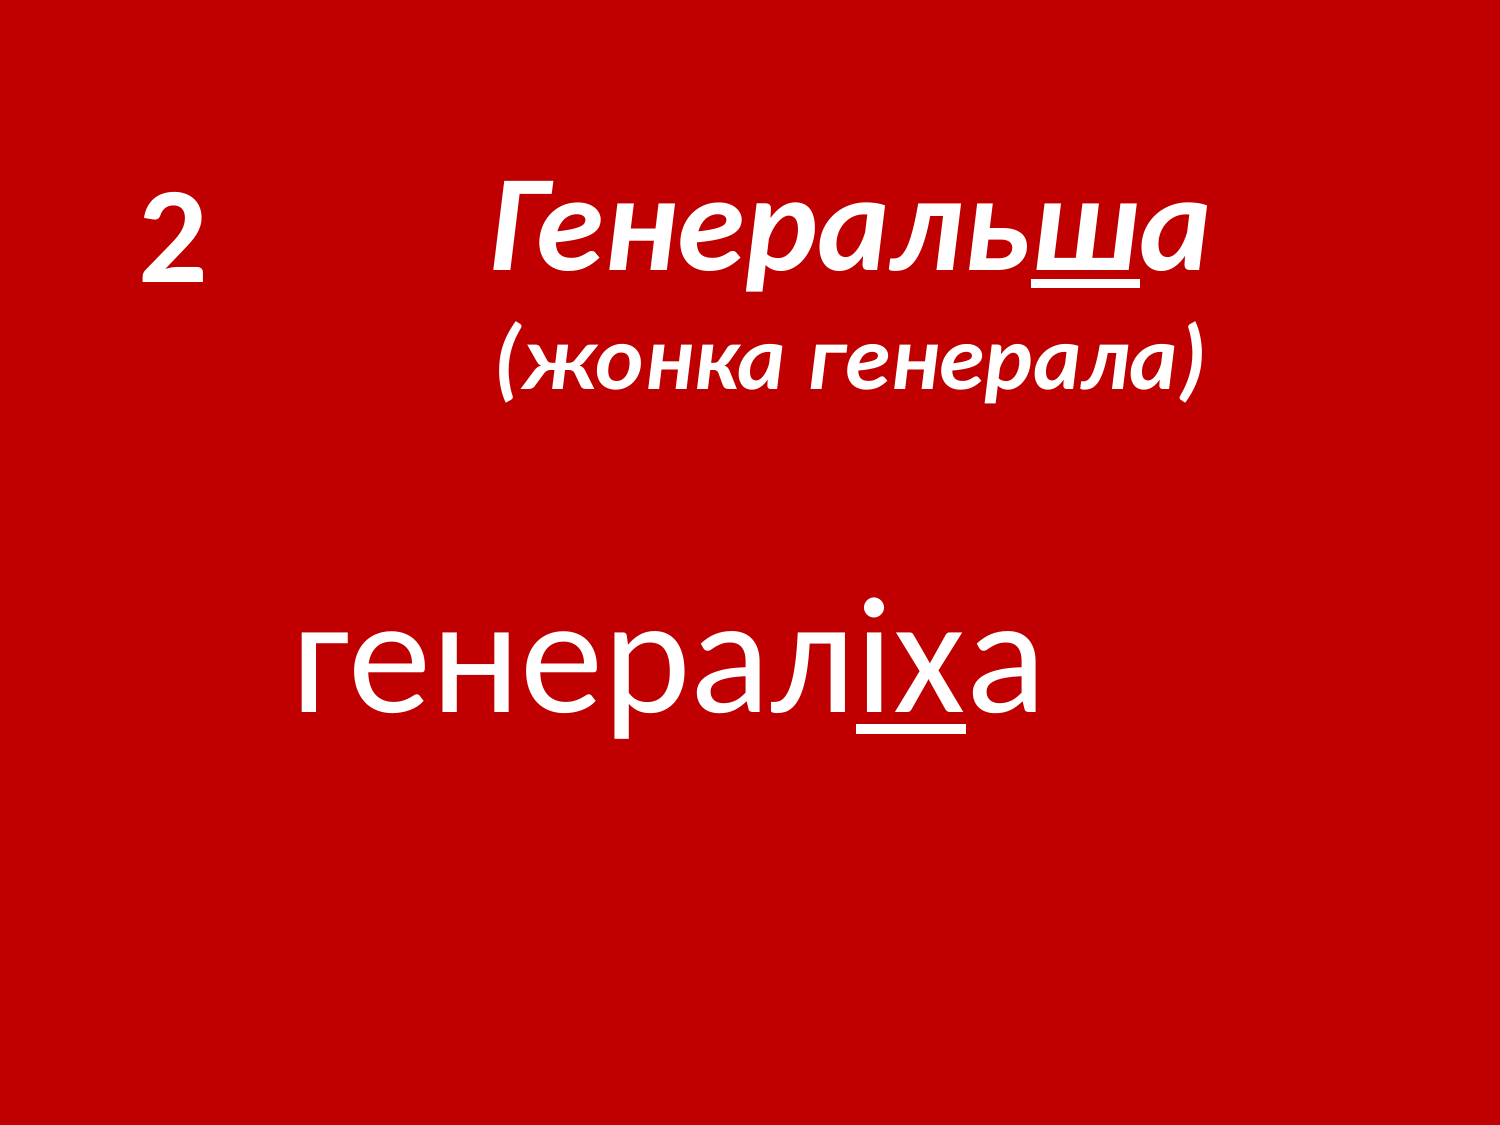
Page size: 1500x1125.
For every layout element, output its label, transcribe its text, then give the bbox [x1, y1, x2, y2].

text_box 2 [123, 137, 336, 317]
text_box генераліха [277, 538, 1247, 754]
text_box Генеральша (жонка генерала) [336, 125, 1365, 416]
